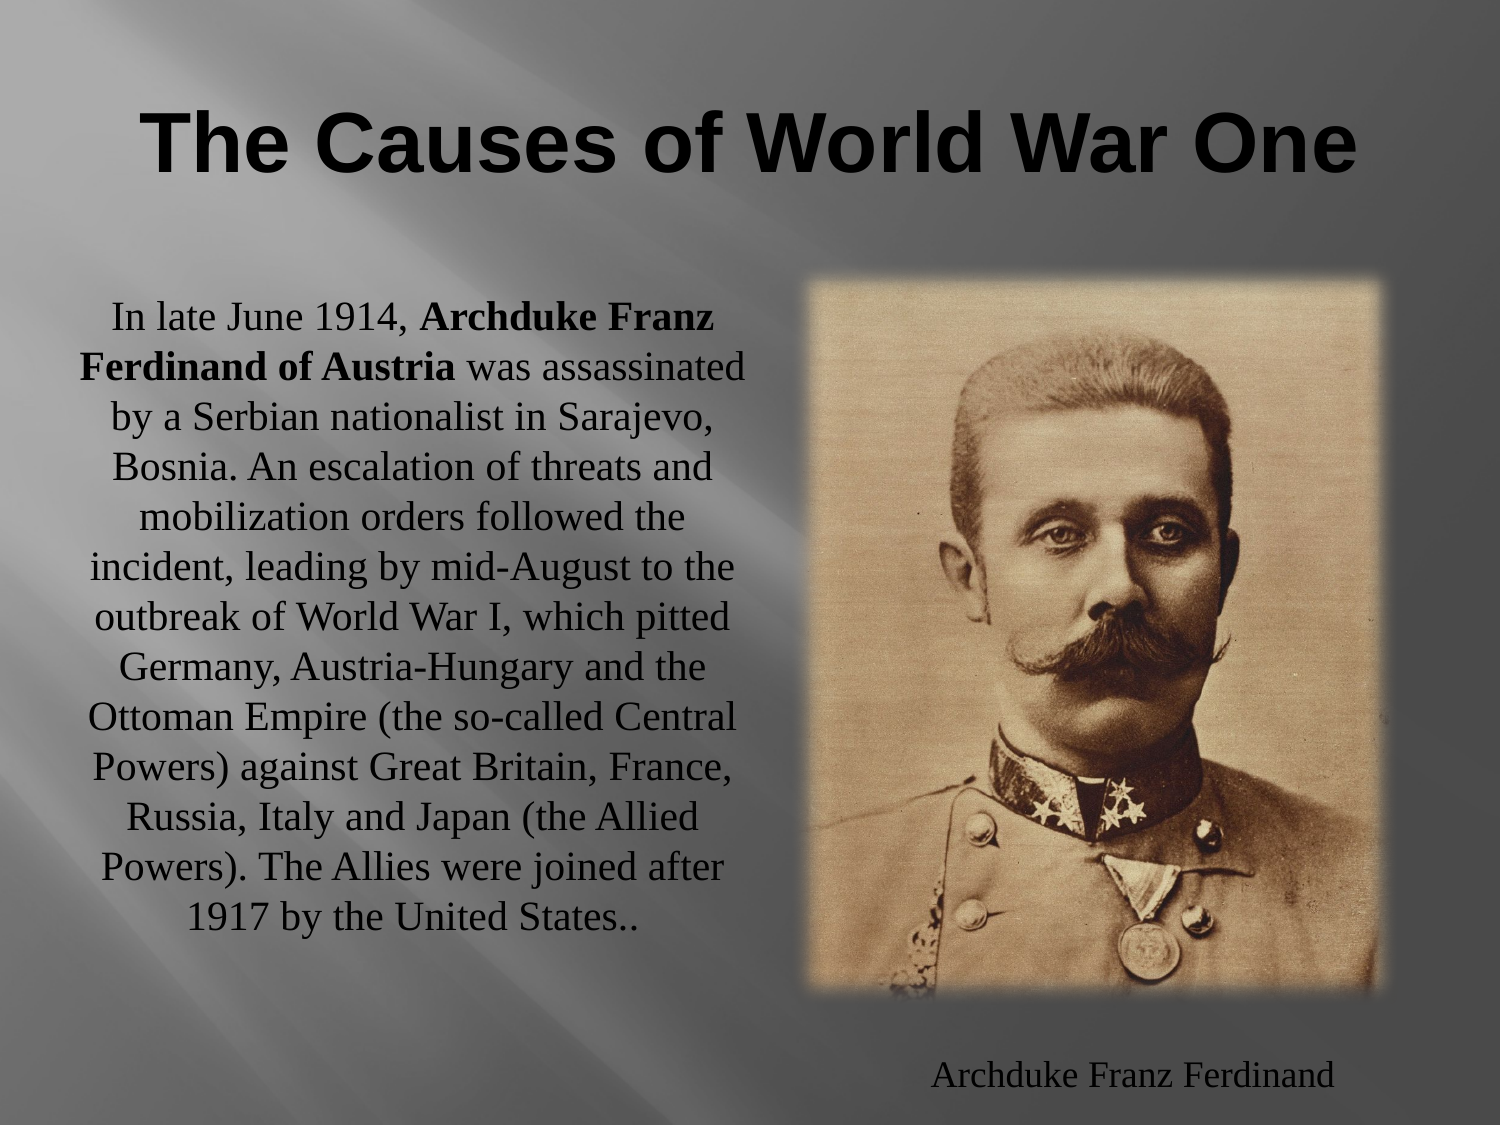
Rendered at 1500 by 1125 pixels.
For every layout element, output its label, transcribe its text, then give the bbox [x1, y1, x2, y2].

title The Causes of World War One [75, 45, 1425, 233]
text_box Archduke Franz Ferdinand [915, 1042, 1351, 1103]
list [789, 262, 1398, 1006]
list In late June 1914, Archduke Franz Ferdinand of Austria was assassinated by a Serbian nationalist in Sarajevo, Bosnia. An escalation of threats and mobilization orders followed the incident, leading by mid-August to the outbreak of World War I, which pitted Germany, Austria-Hungary and the Ottoman Empire (the so-called Central Powers) against Great Britain, France, Russia, Italy and Japan (the Allied Powers). The Allies were joined after 1917 by the United States.. [41, 281, 762, 1125]
